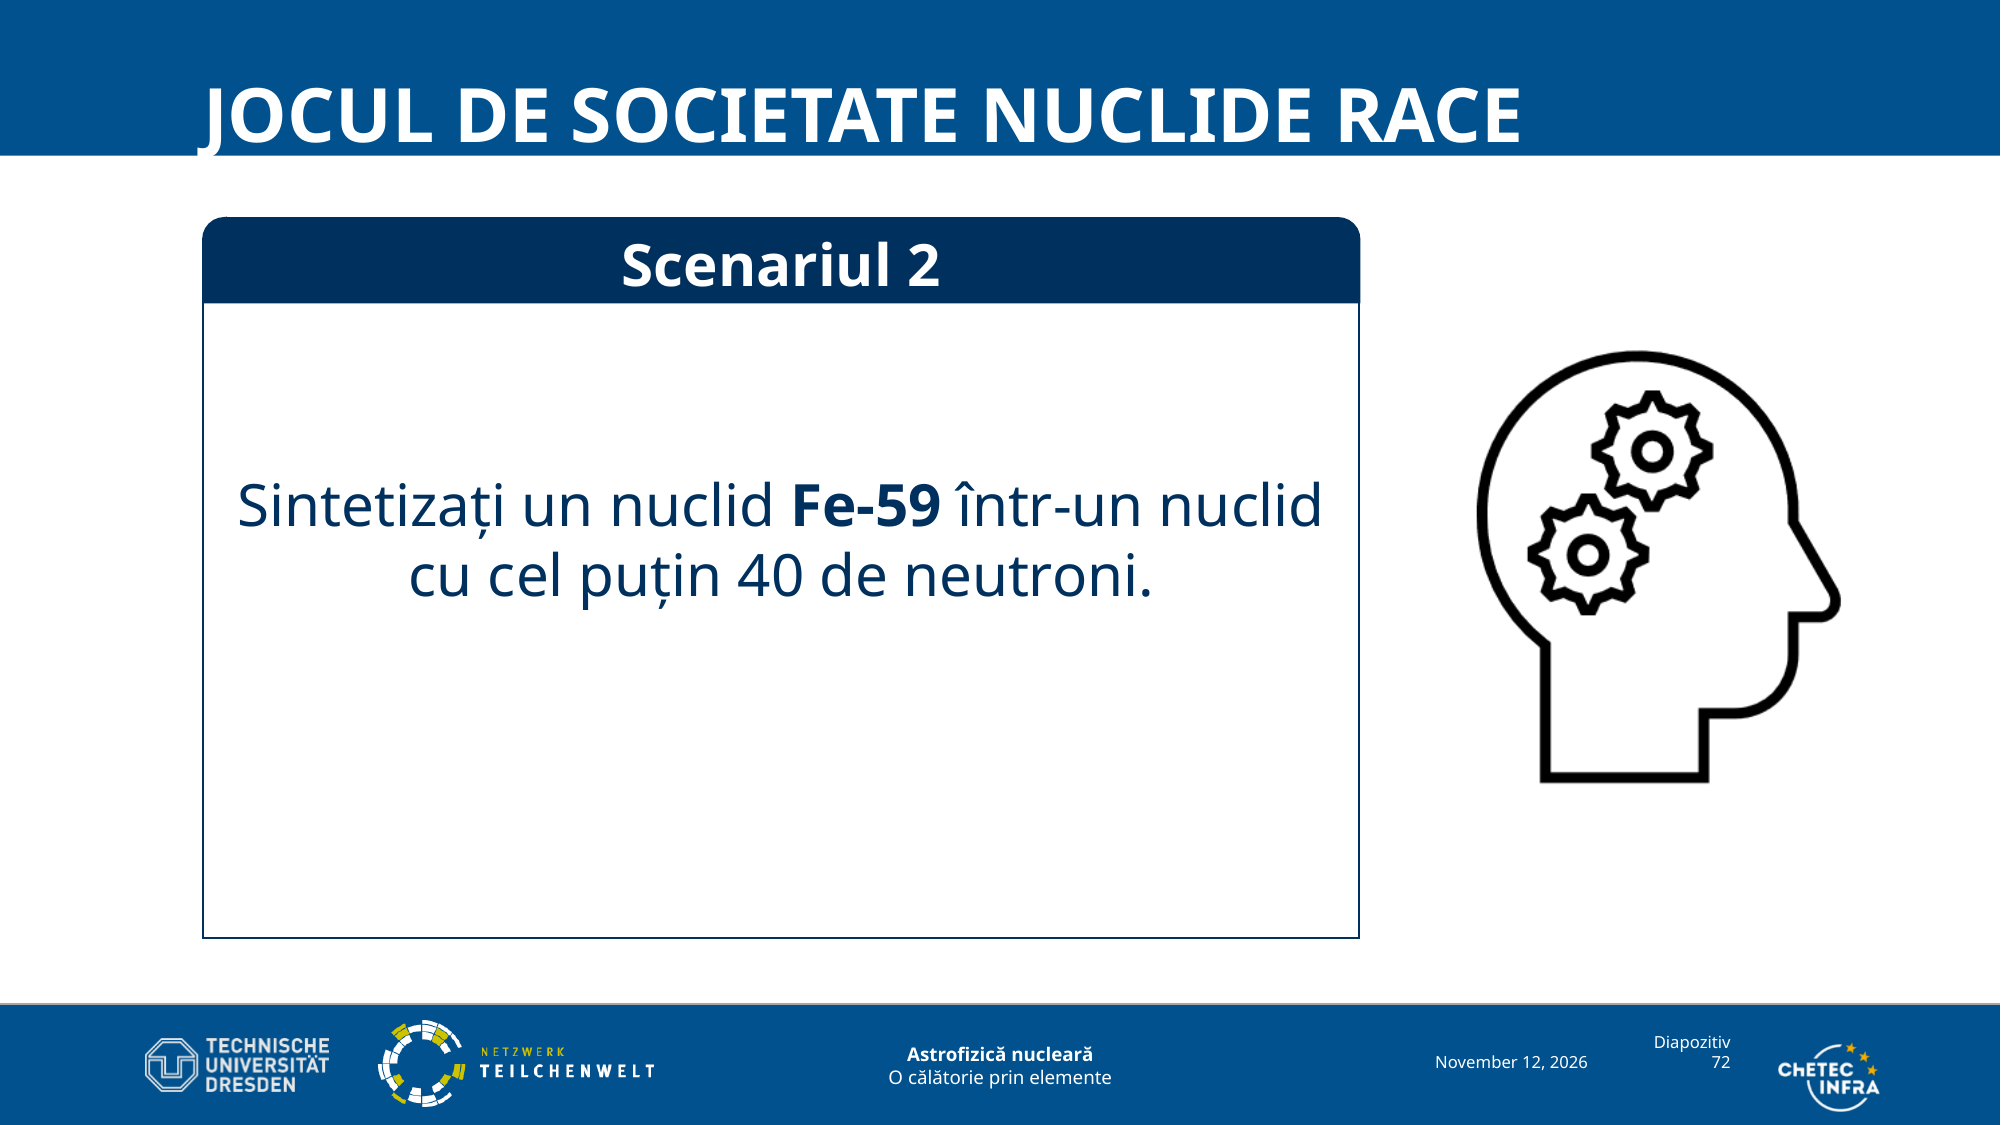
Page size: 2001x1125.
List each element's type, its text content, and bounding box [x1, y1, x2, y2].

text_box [203, 218, 1360, 939]
picture [1778, 1033, 1880, 1121]
picture [378, 1020, 654, 1107]
picture [1402, 321, 1916, 835]
title Jocul de societate Nuclide Race [203, 56, 1880, 169]
